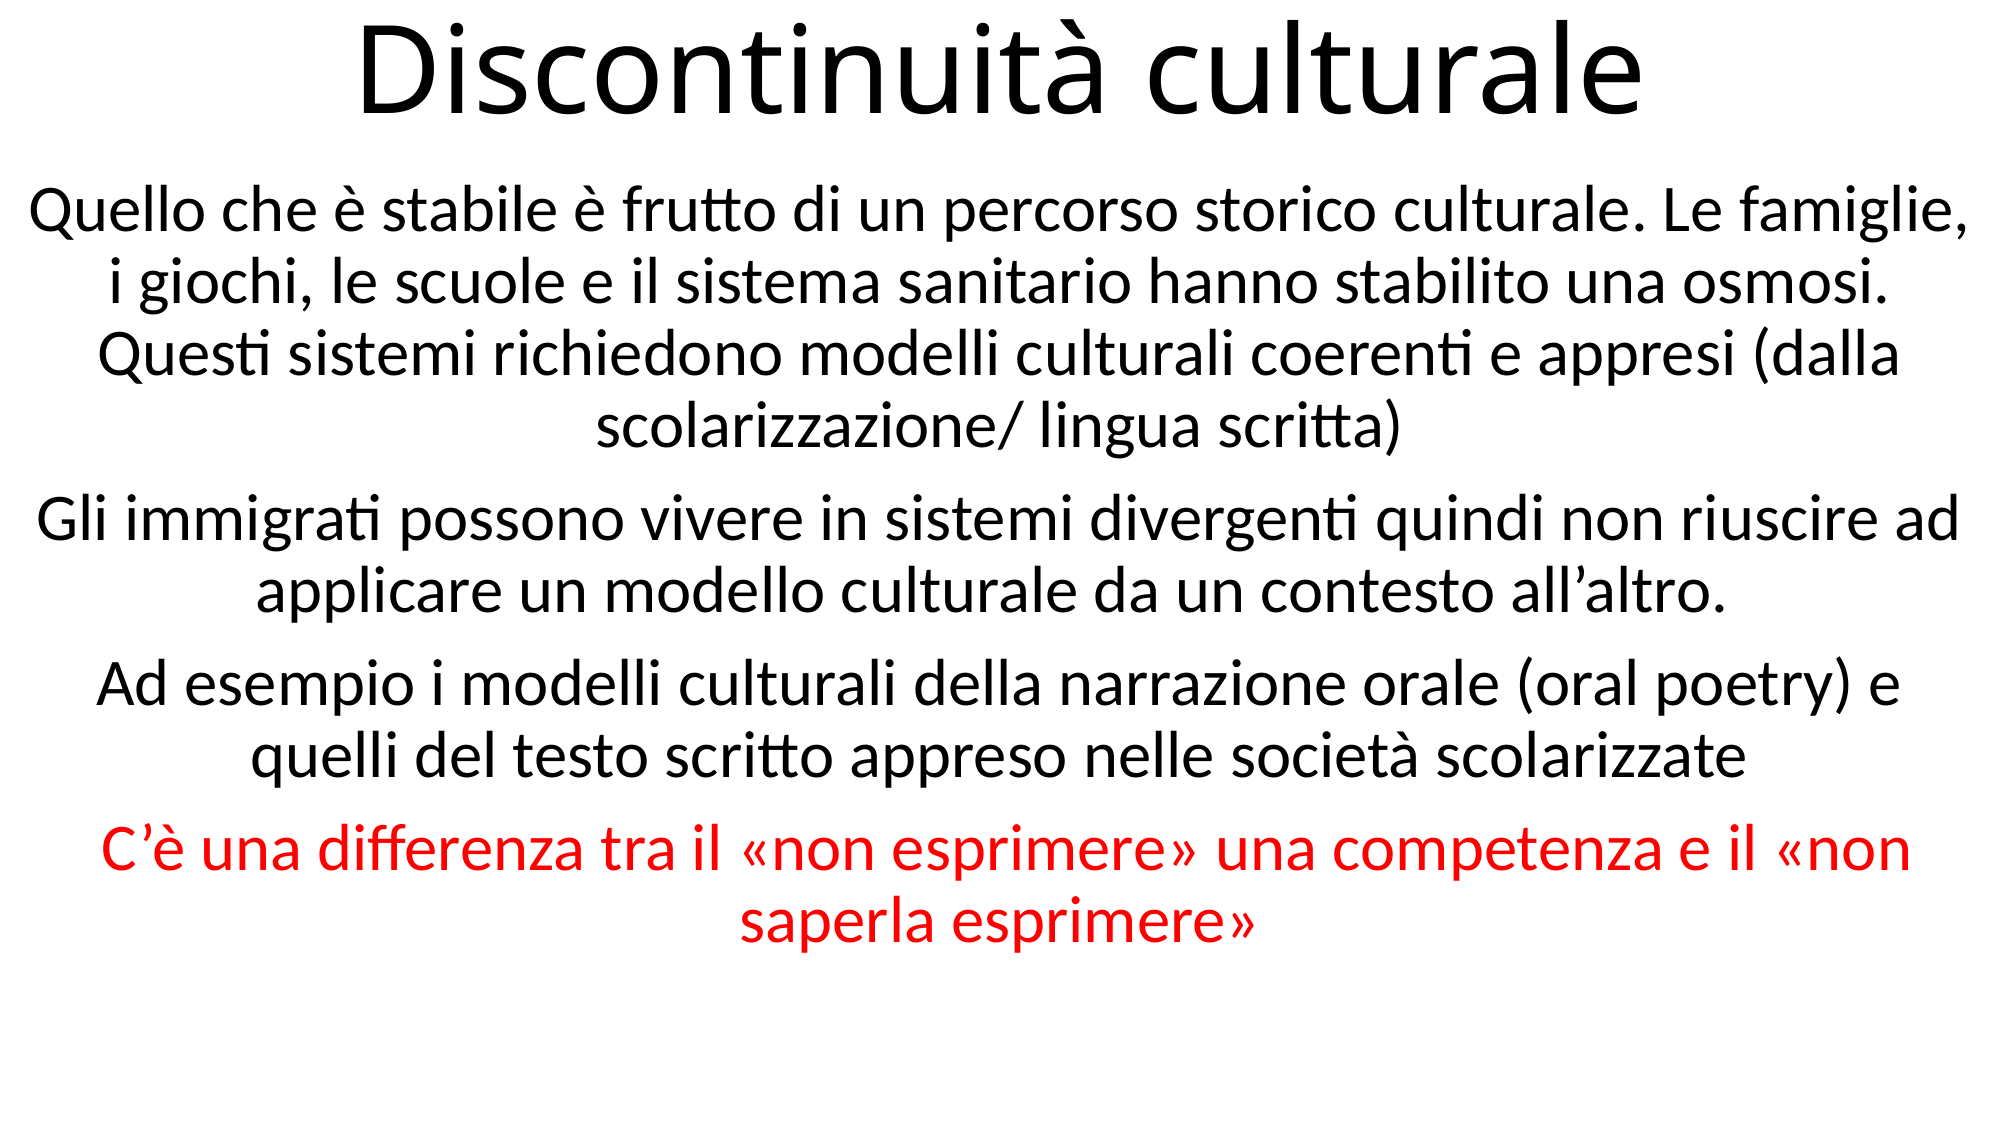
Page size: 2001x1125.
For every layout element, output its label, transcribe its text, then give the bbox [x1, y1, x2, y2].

title Discontinuità culturale [0, 0, 2000, 148]
subtitle Quello che è stabile è frutto di un percorso storico culturale. Le famiglie, i giochi, le scuole e il sistema sanitario hanno stabilito una osmosi. Questi sistemi richiedono modelli culturali coerenti e appresi (dalla scolarizzazione/ lingua scritta) Gli immigrati possono vivere in sistemi divergenti quindi non riuscire ad applicare un modello culturale da un contesto all’altro. Ad esempio i modelli culturali della narrazione orale (oral poetry) e quelli del testo scritto appreso nelle società scolarizzate C’è una differenza tra il «non esprimere» una competenza e il «non saperla esprimere» [0, 166, 2000, 1125]
